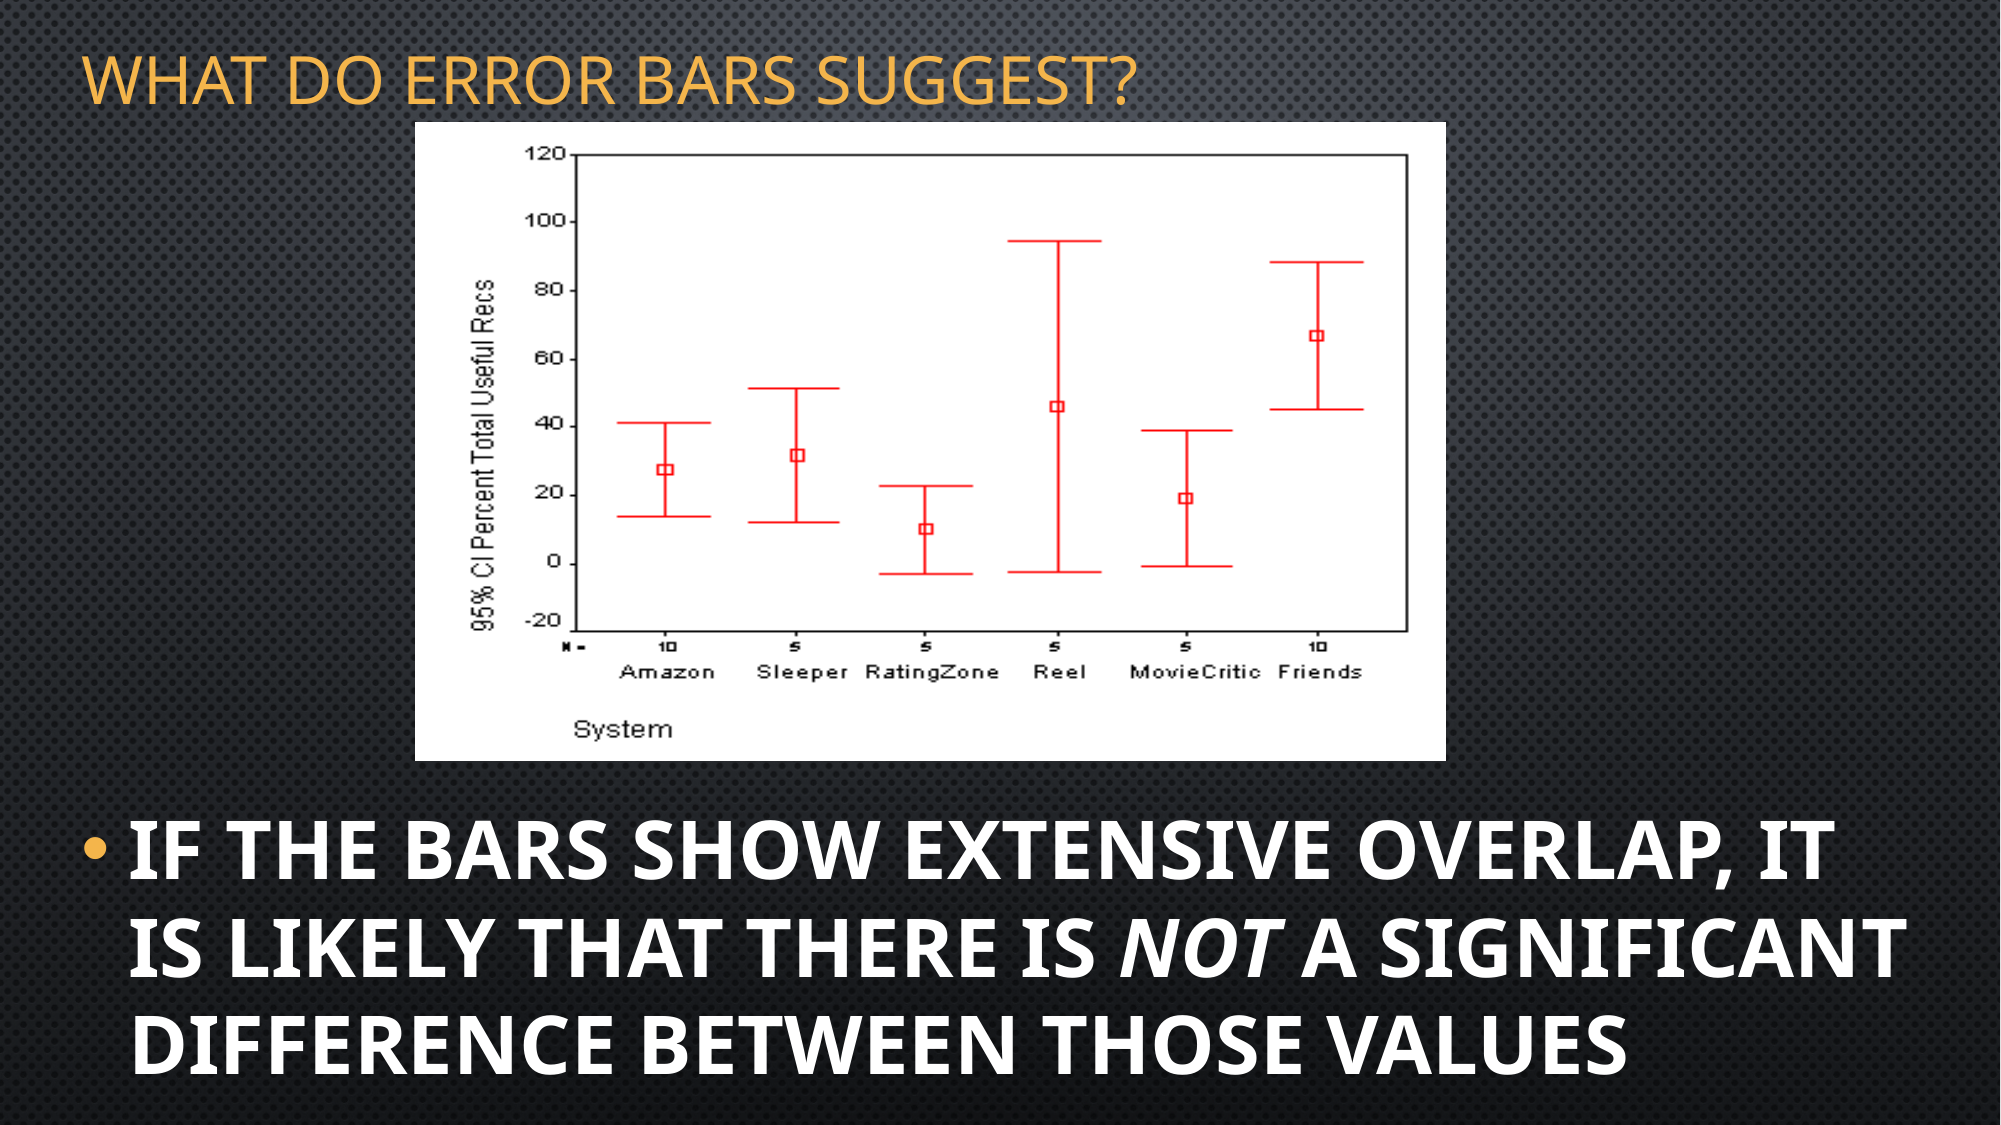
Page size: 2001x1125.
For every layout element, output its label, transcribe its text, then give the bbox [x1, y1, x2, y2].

list If the bars show extensive overlap, it is likely that there is not a significant difference between those values [66, 790, 1934, 1108]
picture [415, 122, 1446, 761]
title What do error bars suggest? [66, 1, 1692, 154]
